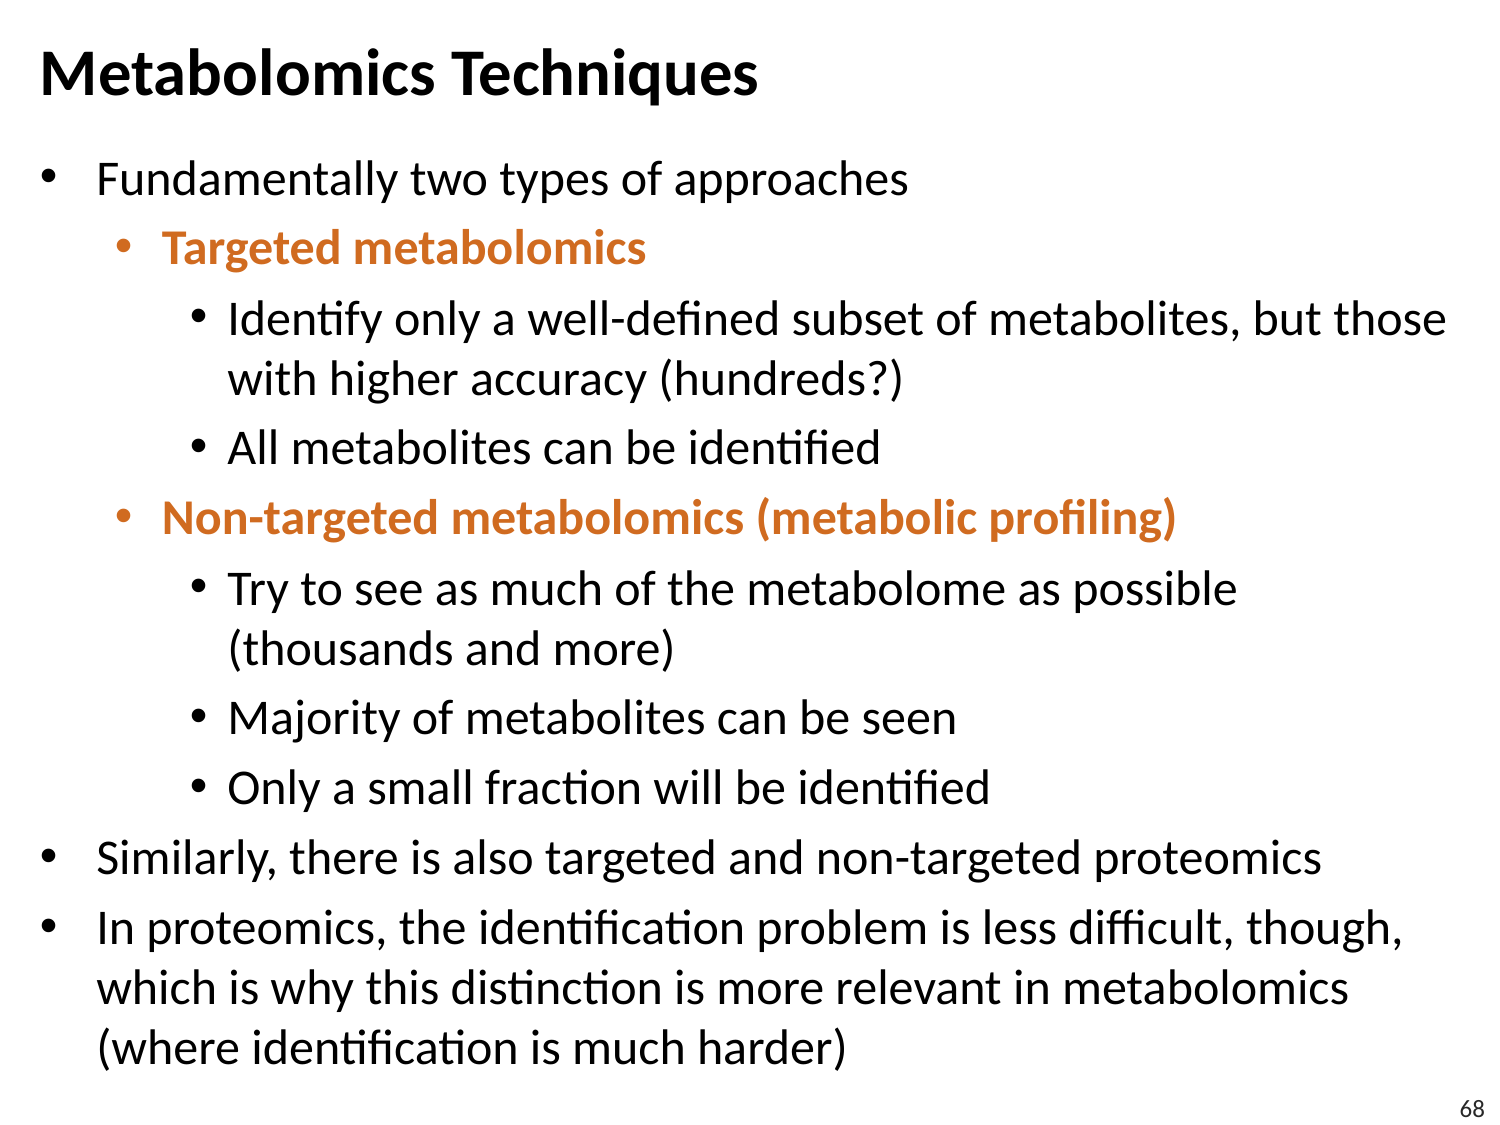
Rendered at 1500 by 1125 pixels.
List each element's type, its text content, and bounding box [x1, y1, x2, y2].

slide_number 68 [1125, 1090, 1500, 1125]
title Metabolomics Techniques [24, 12, 1125, 125]
list Fundamentally two types of approaches Targeted metabolomics Identify only a well-defined subset of metabolites, but those with higher accuracy (hundreds?) All metabolites can be identified Non-targeted metabolomics (metabolic profiling) Try to see as much of the metabolome as possible (thousands and more) Majority of metabolites can be seen Only a small fraction will be identified Similarly, there is also targeted and non-targeted proteomics In proteomics, the identification problem is less difficult, though, which is why this distinction is more relevant in metabolomics (where identification is much harder) [24, 137, 1475, 1025]
